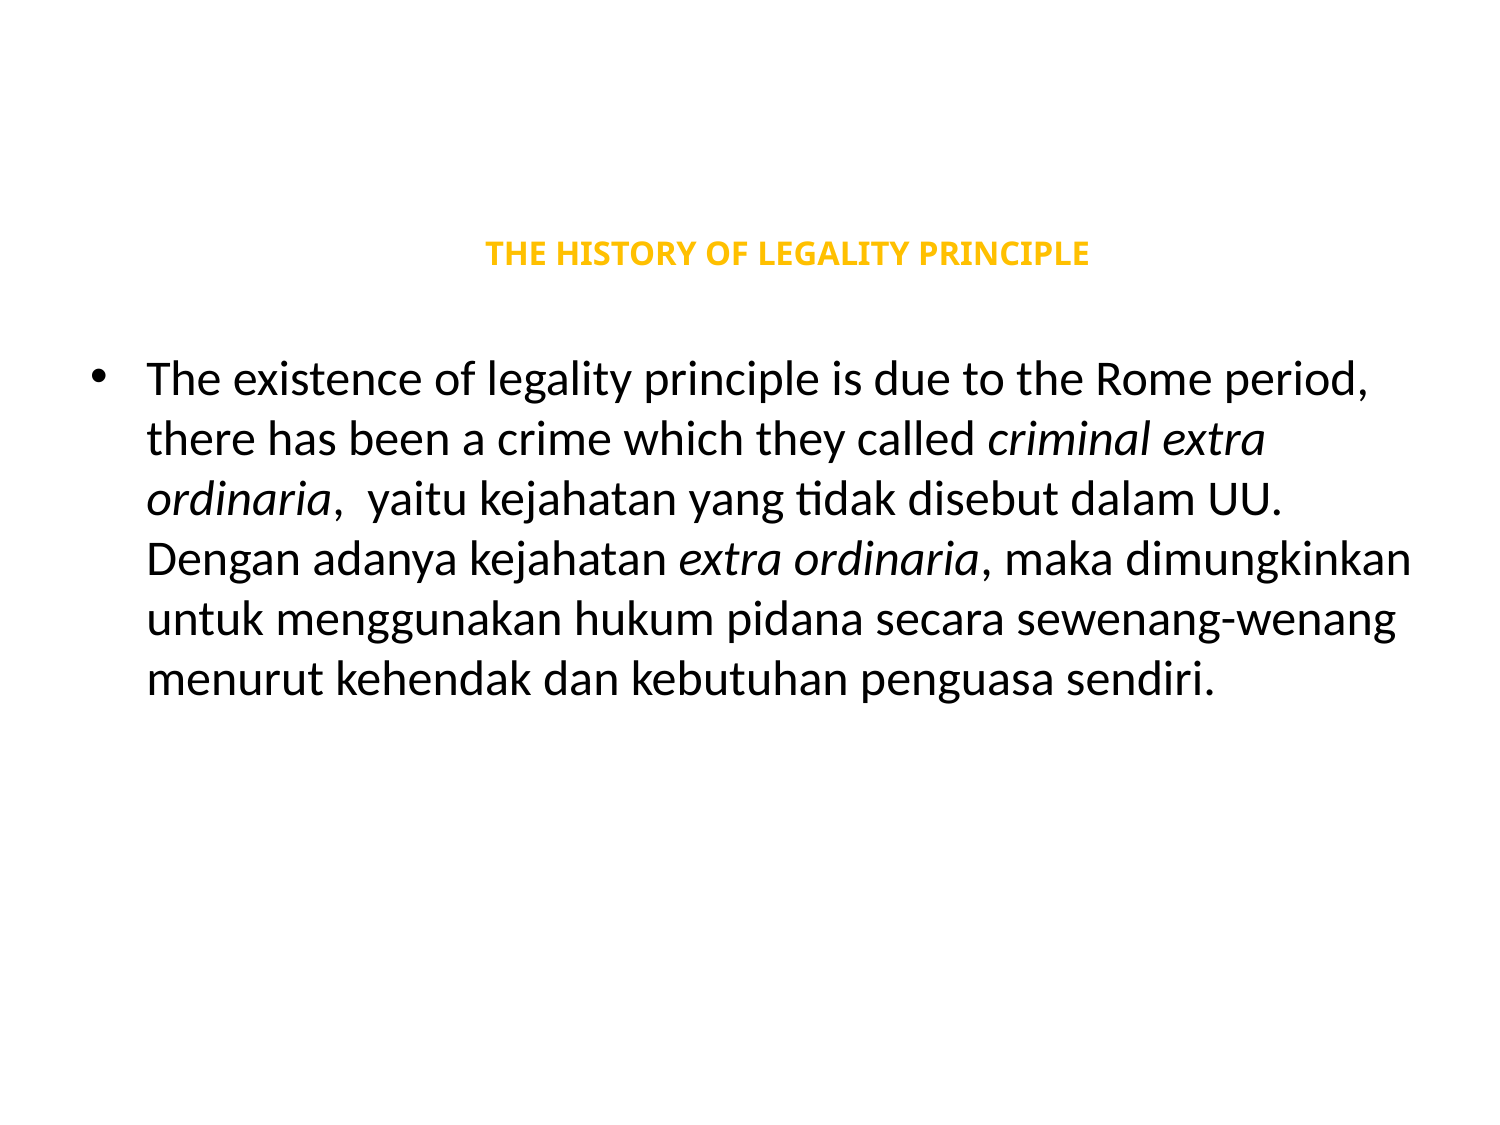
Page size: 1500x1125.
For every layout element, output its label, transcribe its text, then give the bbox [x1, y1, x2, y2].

list The existence of legality principle is due to the Rome period, there has been a crime which they called criminal extra ordinaria, yaitu kejahatan yang tidak disebut dalam UU. Dengan adanya kejahatan extra ordinaria, maka dimungkinkan untuk menggunakan hukum pidana secara sewenang-wenang menurut kehendak dan kebutuhan penguasa sendiri. [75, 337, 1438, 1060]
title THE HISTORY OF LEGALITY PRINCIPLE [75, 224, 1500, 325]
